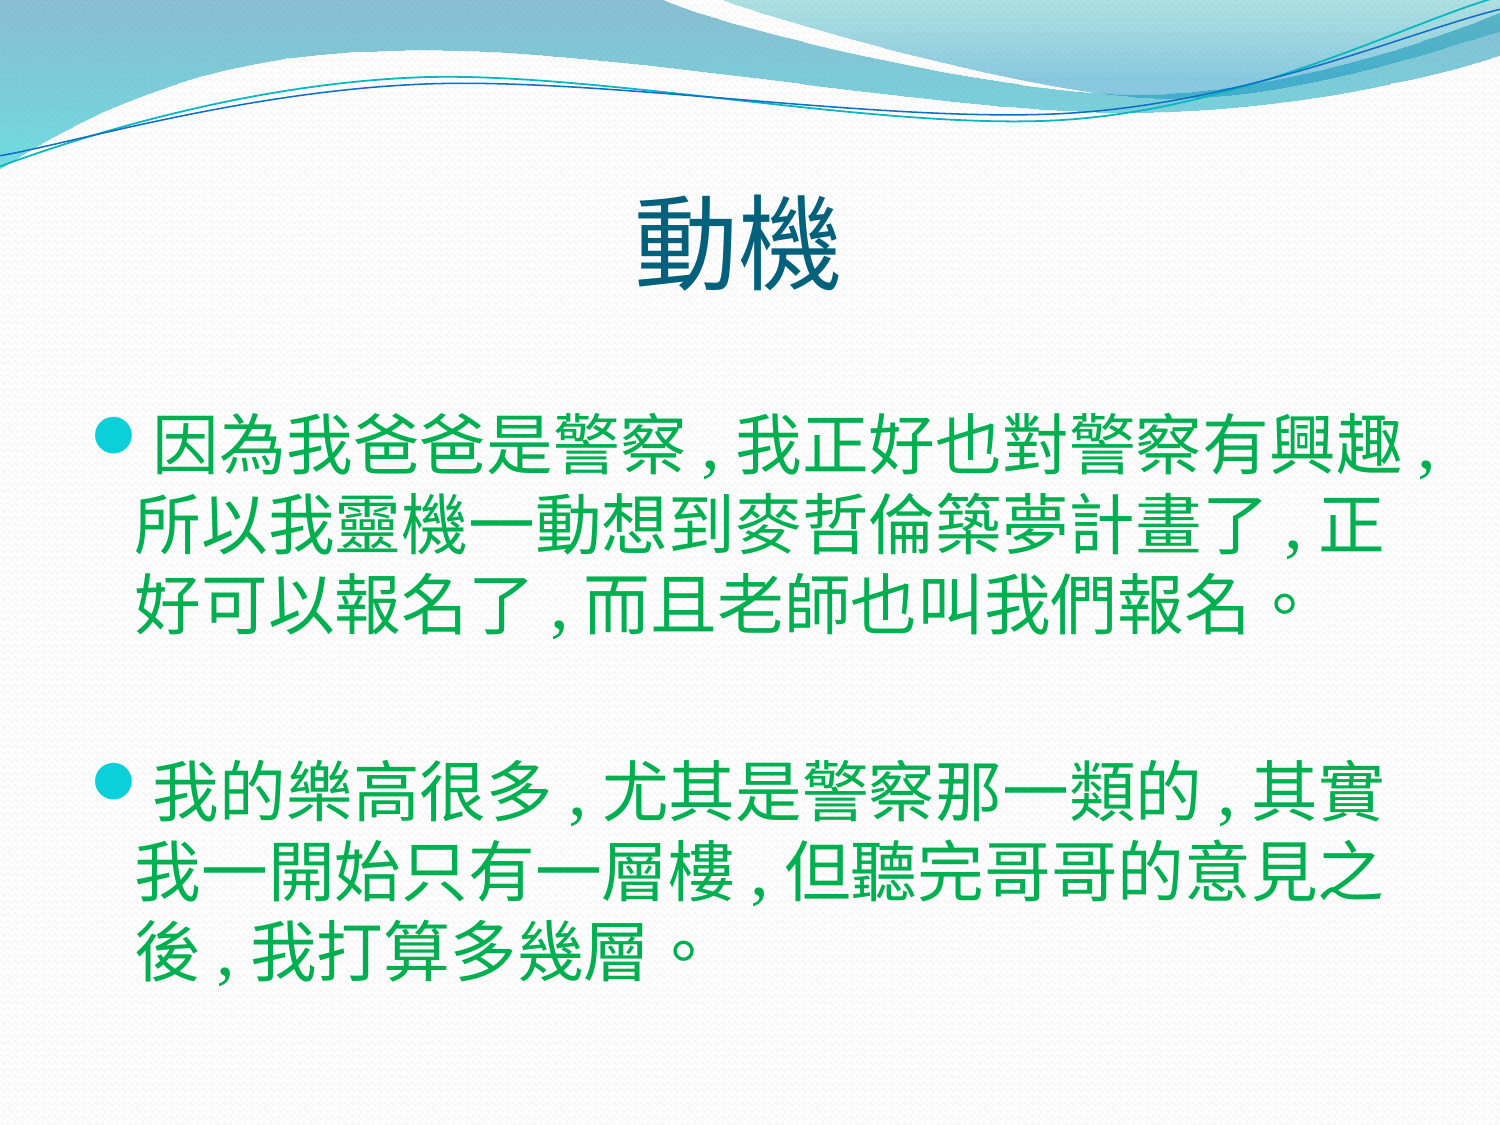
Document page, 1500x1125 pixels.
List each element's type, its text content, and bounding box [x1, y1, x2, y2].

title 動機 [75, 115, 1425, 303]
list 因為我爸爸是警察,我正好也對警察有興趣,所以我靈機一動想到麥哲倫築夢計畫了,正好可以報名了,而且老師也叫我們報名。 我的樂高很多,尤其是警察那一類的,其實我一開始只有一層樓,但聽完哥哥的意見之後,我打算多幾層。 [75, 317, 1425, 1038]
